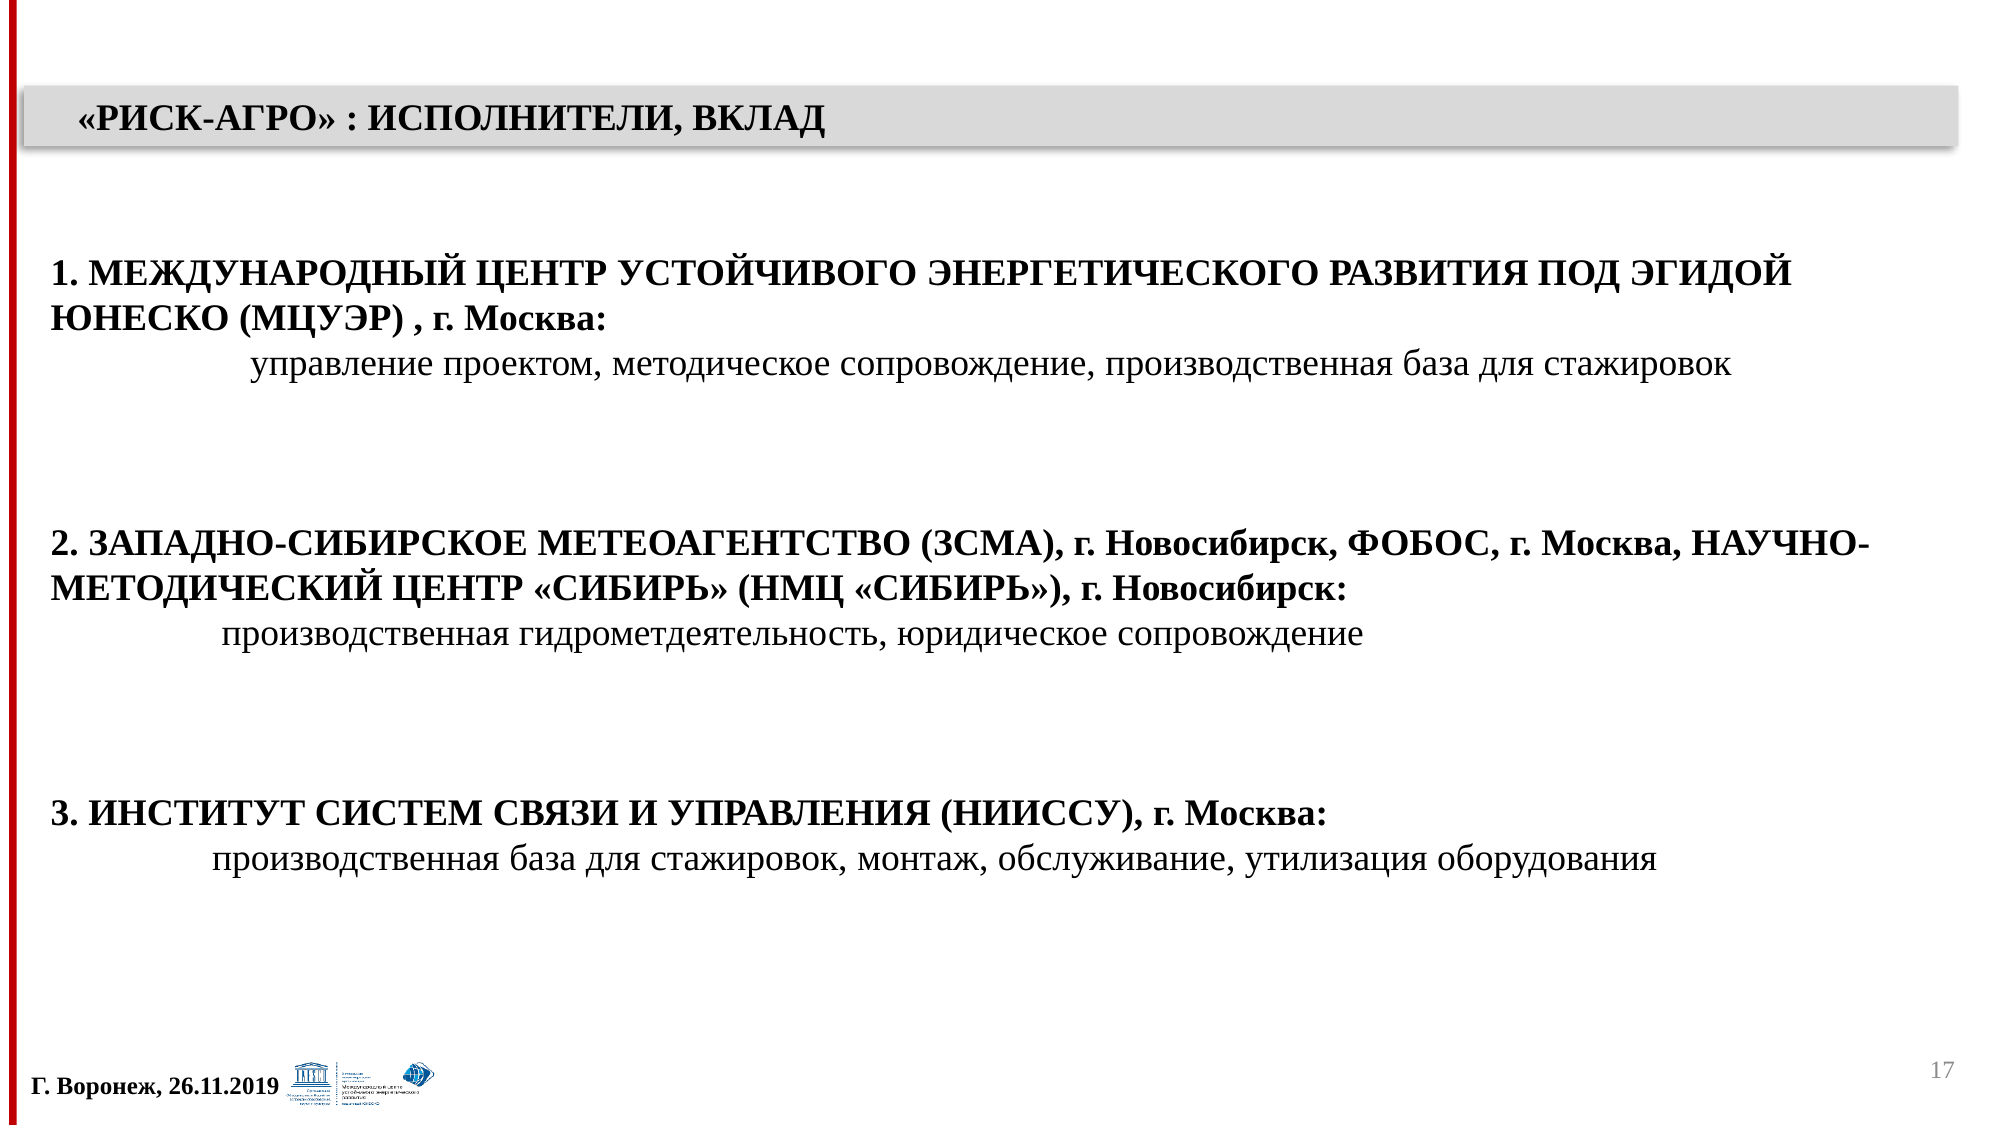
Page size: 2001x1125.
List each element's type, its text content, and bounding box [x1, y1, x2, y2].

text_box [8, 0, 18, 1125]
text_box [16, 1057, 481, 1109]
text_box [24, 85, 1959, 147]
text_box «РИСК-АГРО» : ИСПОЛНИТЕЛИ, ВКЛАД [61, 85, 842, 146]
text_box 1. МЕЖДУНАРОДНЫЙ ЦЕНТР УСТОЙЧИВОГО ЭНЕРГЕТИЧЕСКОГО РАЗВИТИЯ ПОД ЭГИДОЙ ЮНЕСКО (МЦУЭР) , г. Москва: управление проектом, методическое сопровождение, производственная база для стажировок 2. ЗАПАДНО-СИБИРСКОЕ МЕТЕОАГЕНТСТВО (ЗСМА), г. Новосибирск, ФОБОС, г. Москва, НАУЧНО-МЕТОДИЧЕСКИЙ ЦЕНТР «СИБИРЬ» (НМЦ «СИБИРЬ»), г. Новосибирск: производственная гидрометдеятельность, юридическое сопровождение 3. ИНСТИТУТ СИСТЕМ СВЯЗИ И УПРАВЛЕНИЯ (НИИССУ), г. Москва: производственная база для стажировок, монтаж, обслуживание, утилизация оборудования [35, 241, 1970, 931]
slide_number 17 [1520, 1038, 1970, 1099]
